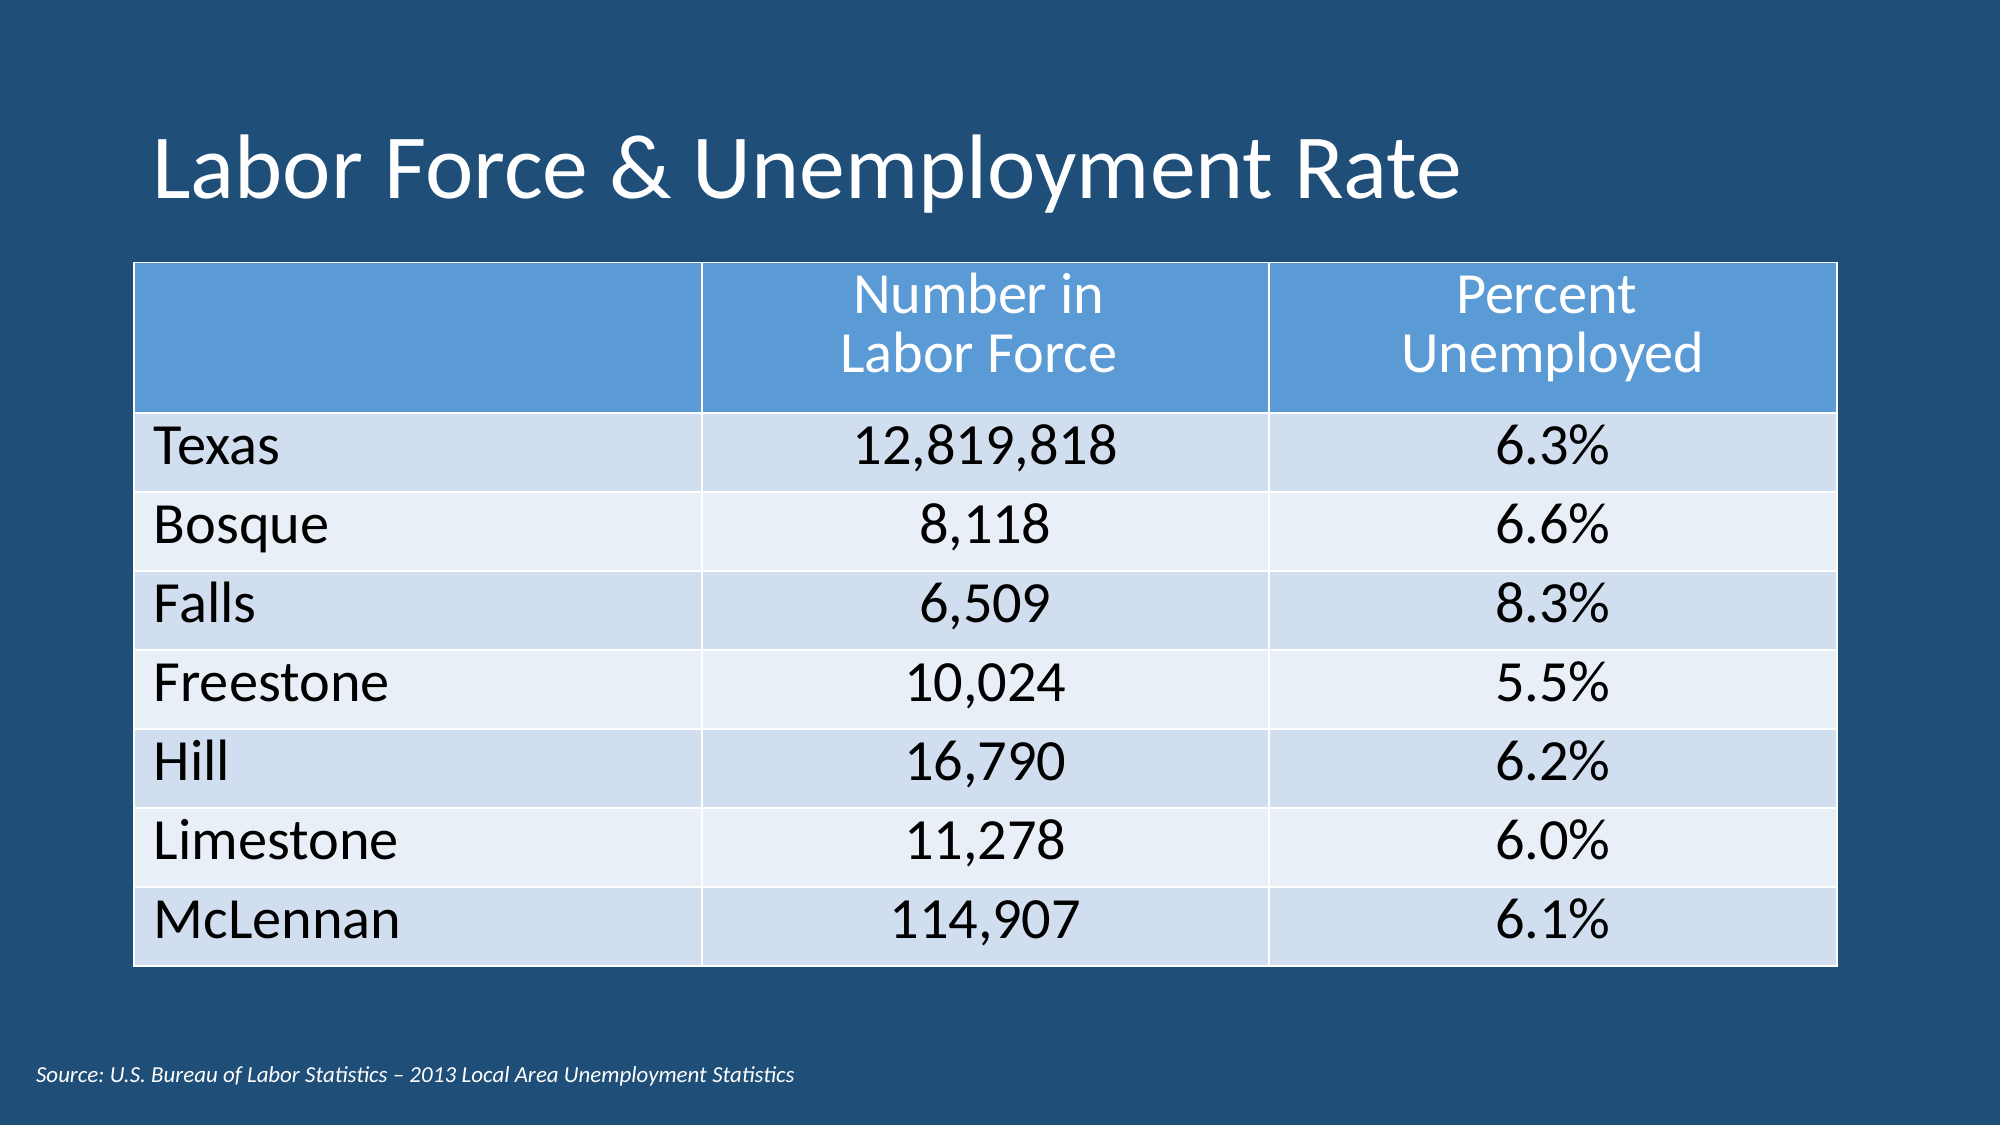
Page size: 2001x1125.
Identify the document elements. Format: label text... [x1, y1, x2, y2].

table_cell Limestone [135, 809, 701, 886]
table_cell 5.5% [1270, 651, 1836, 728]
table_cell 6.3% [1270, 414, 1836, 491]
table_cell 10,024 [703, 651, 1268, 728]
table_cell 8.3% [1270, 572, 1836, 649]
table_cell McLennan [135, 888, 701, 965]
table_cell 6.0% [1270, 809, 1836, 886]
table_header [135, 263, 701, 412]
table_cell Freestone [135, 651, 701, 728]
table_cell Hill [135, 730, 701, 807]
table_cell 12,819,818 [703, 414, 1268, 491]
table_cell Bosque [135, 493, 701, 570]
table_cell 6.1% [1270, 888, 1836, 965]
table_cell Texas [135, 414, 701, 491]
title Labor Force & Unemployment Rate [137, 59, 1863, 278]
table_header Percent Unemployed [1270, 263, 1836, 412]
text_box Source: U.S. Bureau of Labor Statistics – 2013 Local Area Unemployment Statistics [21, 1051, 951, 1095]
table_cell 8,118 [703, 493, 1268, 570]
table_cell 16,790 [703, 730, 1268, 807]
table_cell 6.6% [1270, 493, 1836, 570]
table_cell 6.2% [1270, 730, 1836, 807]
table_header Number in Labor Force [703, 263, 1268, 412]
table_cell 11,278 [703, 809, 1268, 886]
table_cell 114,907 [703, 888, 1268, 965]
table_cell Falls [135, 572, 701, 649]
table_cell 6,509 [703, 572, 1268, 649]
